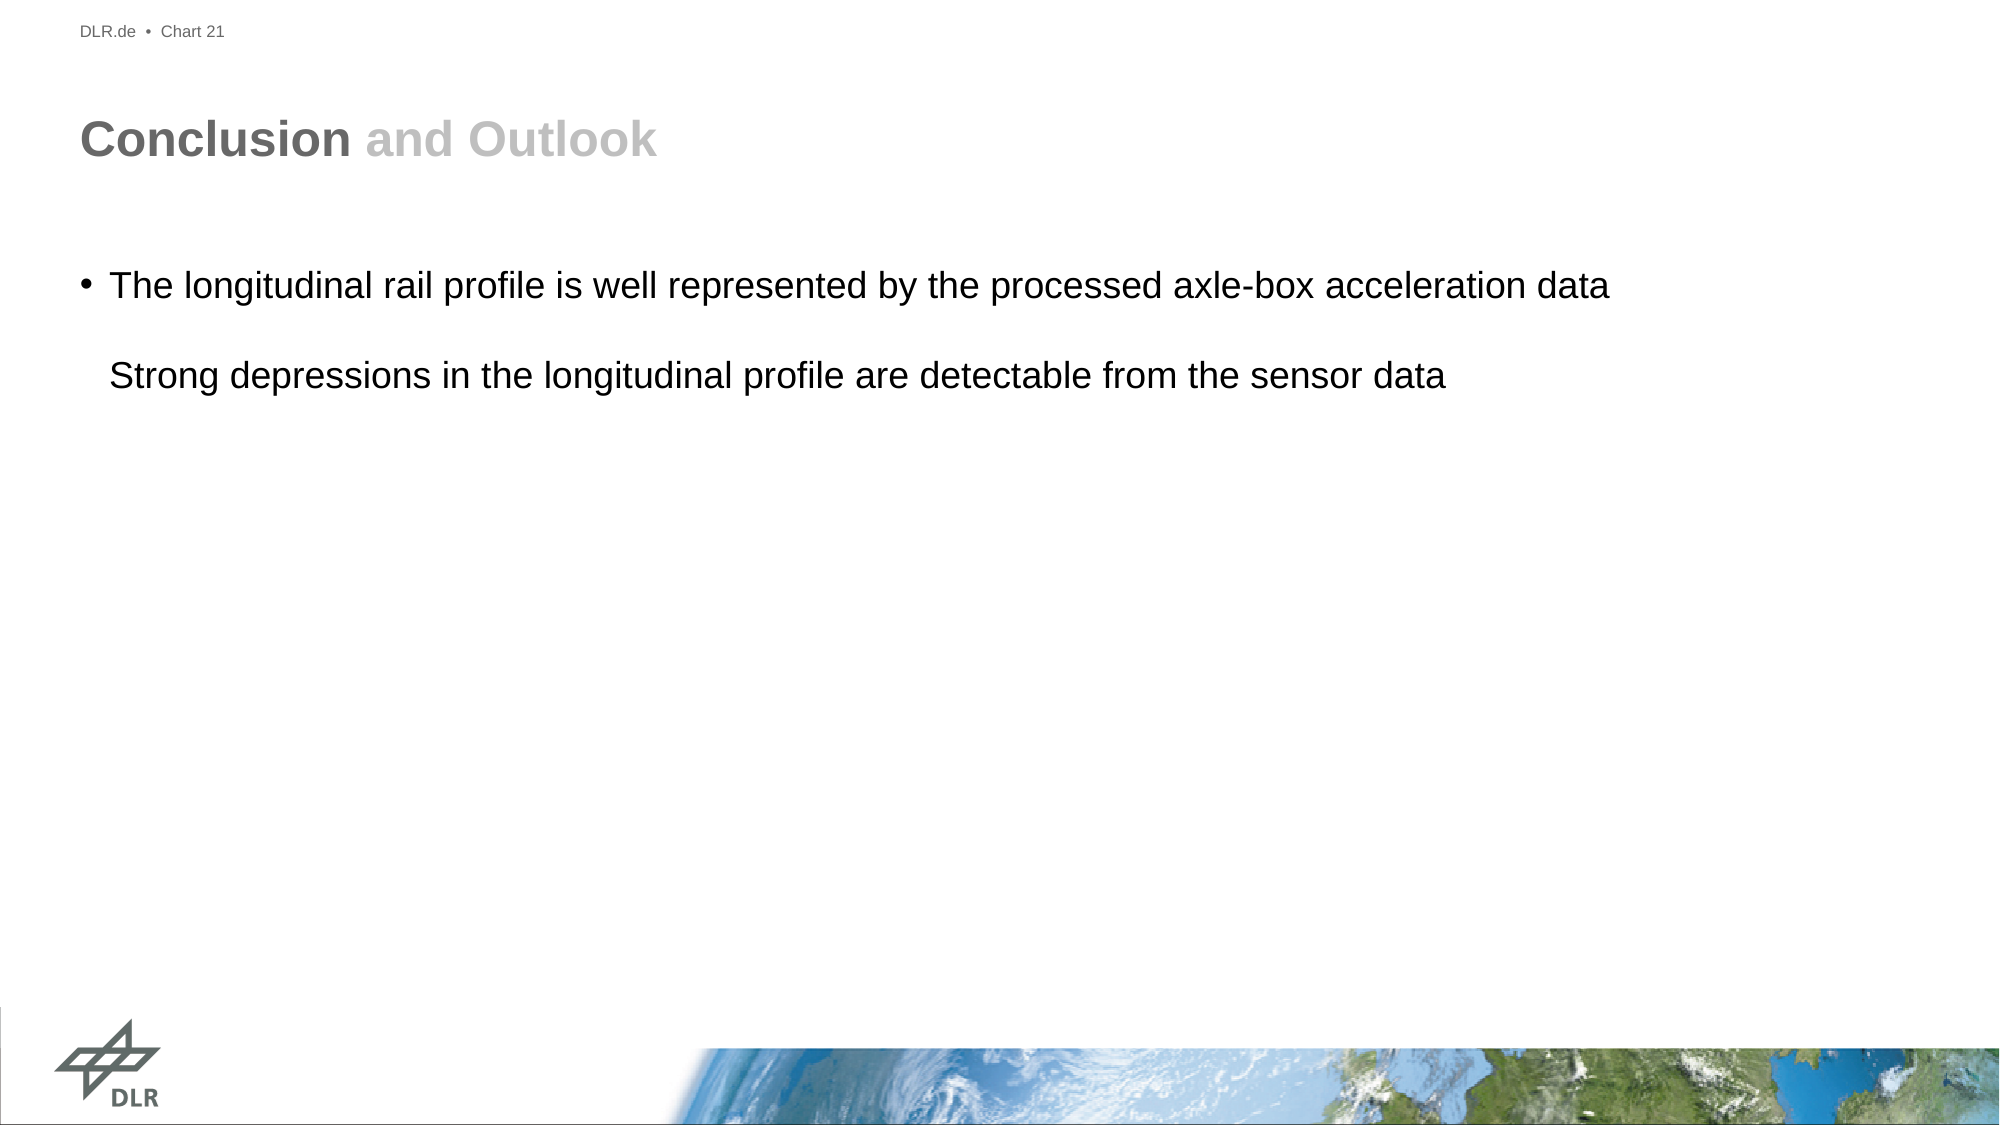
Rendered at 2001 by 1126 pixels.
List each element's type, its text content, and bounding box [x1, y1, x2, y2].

picture [0, 1007, 2000, 1125]
title Conclusion and Outlook [79, 106, 1921, 228]
list The longitudinal rail profile is well represented by the processed axle-box acceleration data Strong depressions in the longitudinal profile are detectable from the sensor data [79, 261, 1921, 1019]
slide_number DLR.de • Chart 21 [79, 20, 251, 45]
